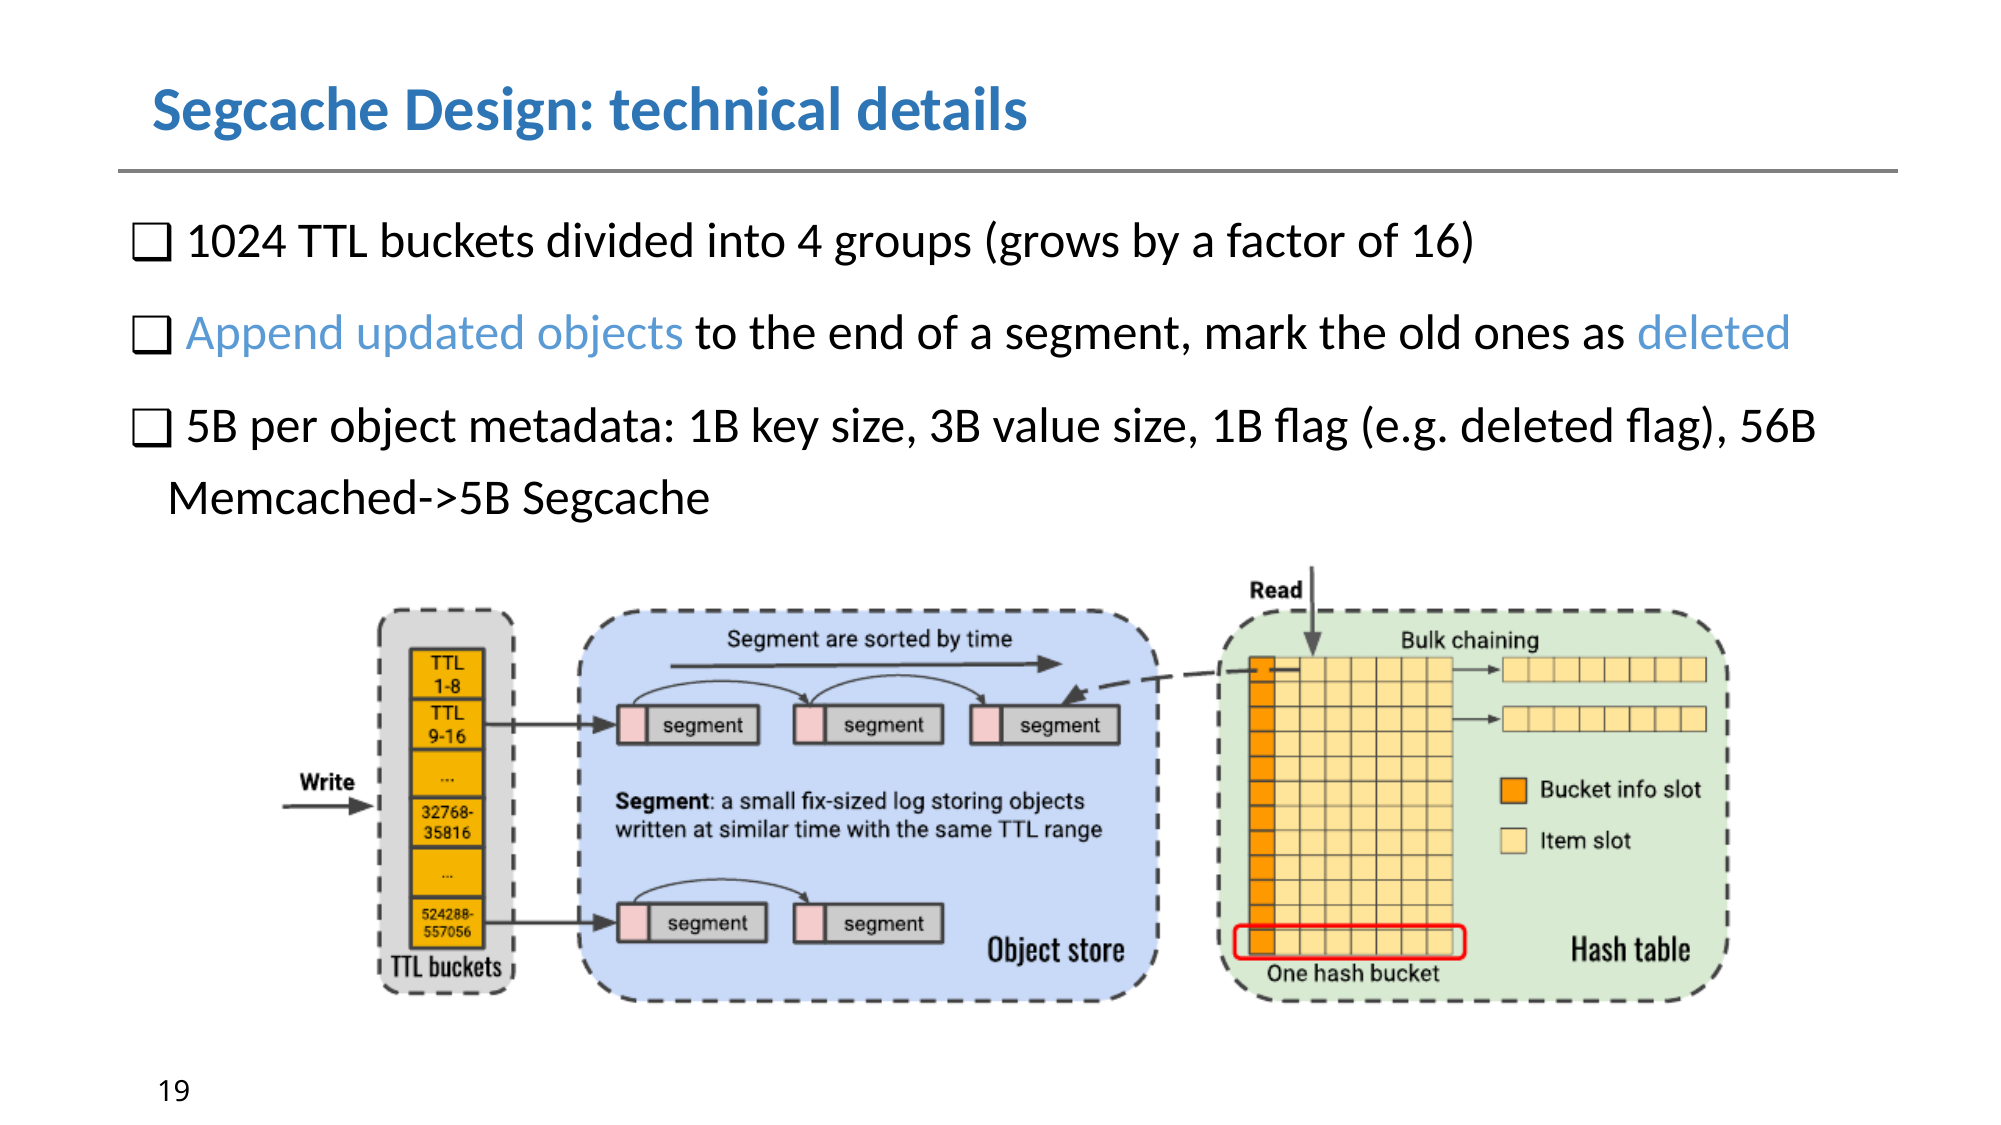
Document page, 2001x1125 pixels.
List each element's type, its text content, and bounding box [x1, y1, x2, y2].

list 1024 TTL buckets divided into 4 groups (grows by a factor of 16) Append updated objects to the end of a segment, mark the old ones as deleted 5B per object metadata: 1B key size, 3B value size, 1B flag (e.g. deleted flag), 56B Memcached->5B Segcache [114, 187, 1891, 1026]
title Segcache Design: technical details [137, 59, 1863, 161]
picture [259, 562, 1740, 1015]
slide_number 19 [30, 1075, 206, 1110]
